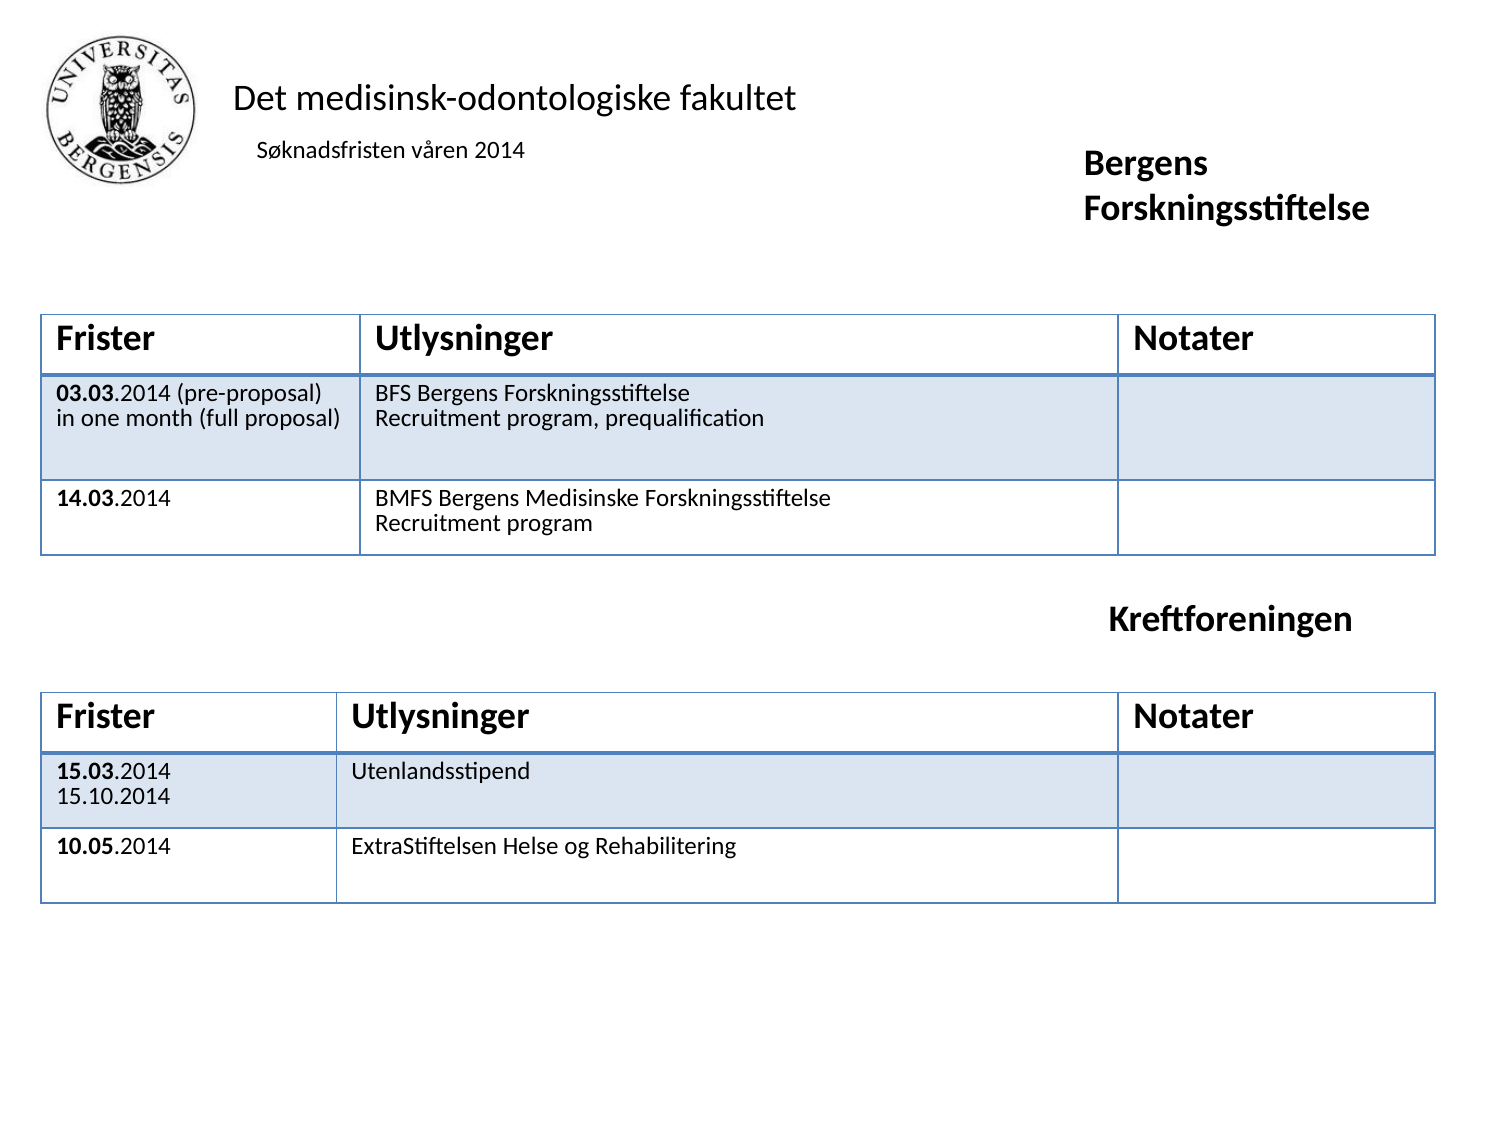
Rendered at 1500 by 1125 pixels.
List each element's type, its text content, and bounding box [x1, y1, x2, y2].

table_header Utlysninger [337, 693, 1117, 751]
table_cell 14.03.2014 [42, 481, 359, 554]
table_cell BMFS Bergens Medisinske Forskningsstiftelse Recruitment program [361, 481, 1117, 554]
table_cell ExtraStiftelsen Helse og Rehabilitering [337, 829, 1117, 902]
text_box Det medisinsk-odontologiske fakultet [218, 65, 928, 126]
table_cell 15.03.2014 15.10.2014 [42, 755, 336, 827]
table_cell 10.05.2014 [42, 829, 336, 902]
table_header Notater [1119, 693, 1434, 751]
table_cell [1119, 829, 1434, 902]
picture [41, 30, 204, 192]
text_box Søknadsfristen våren 2014 [241, 126, 597, 171]
text_box Bergens Forskningsstiftelse [1068, 130, 1424, 236]
table_header Notater [1119, 315, 1434, 373]
table_cell BFS Bergens Forskningsstiftelse Recruitment program, prequalification [361, 377, 1117, 479]
table_header Frister [42, 693, 336, 751]
table_header Utlysninger [361, 315, 1117, 373]
table_cell [1119, 377, 1434, 479]
table_cell 03.03.2014 (pre-proposal) in one month (full proposal) [42, 377, 359, 479]
table_cell [1119, 755, 1434, 827]
text_box Kreftforeningen [1093, 586, 1449, 646]
table_cell Utenlandsstipend [337, 755, 1117, 827]
table_cell [1119, 481, 1434, 554]
table_header Frister [42, 315, 359, 373]
